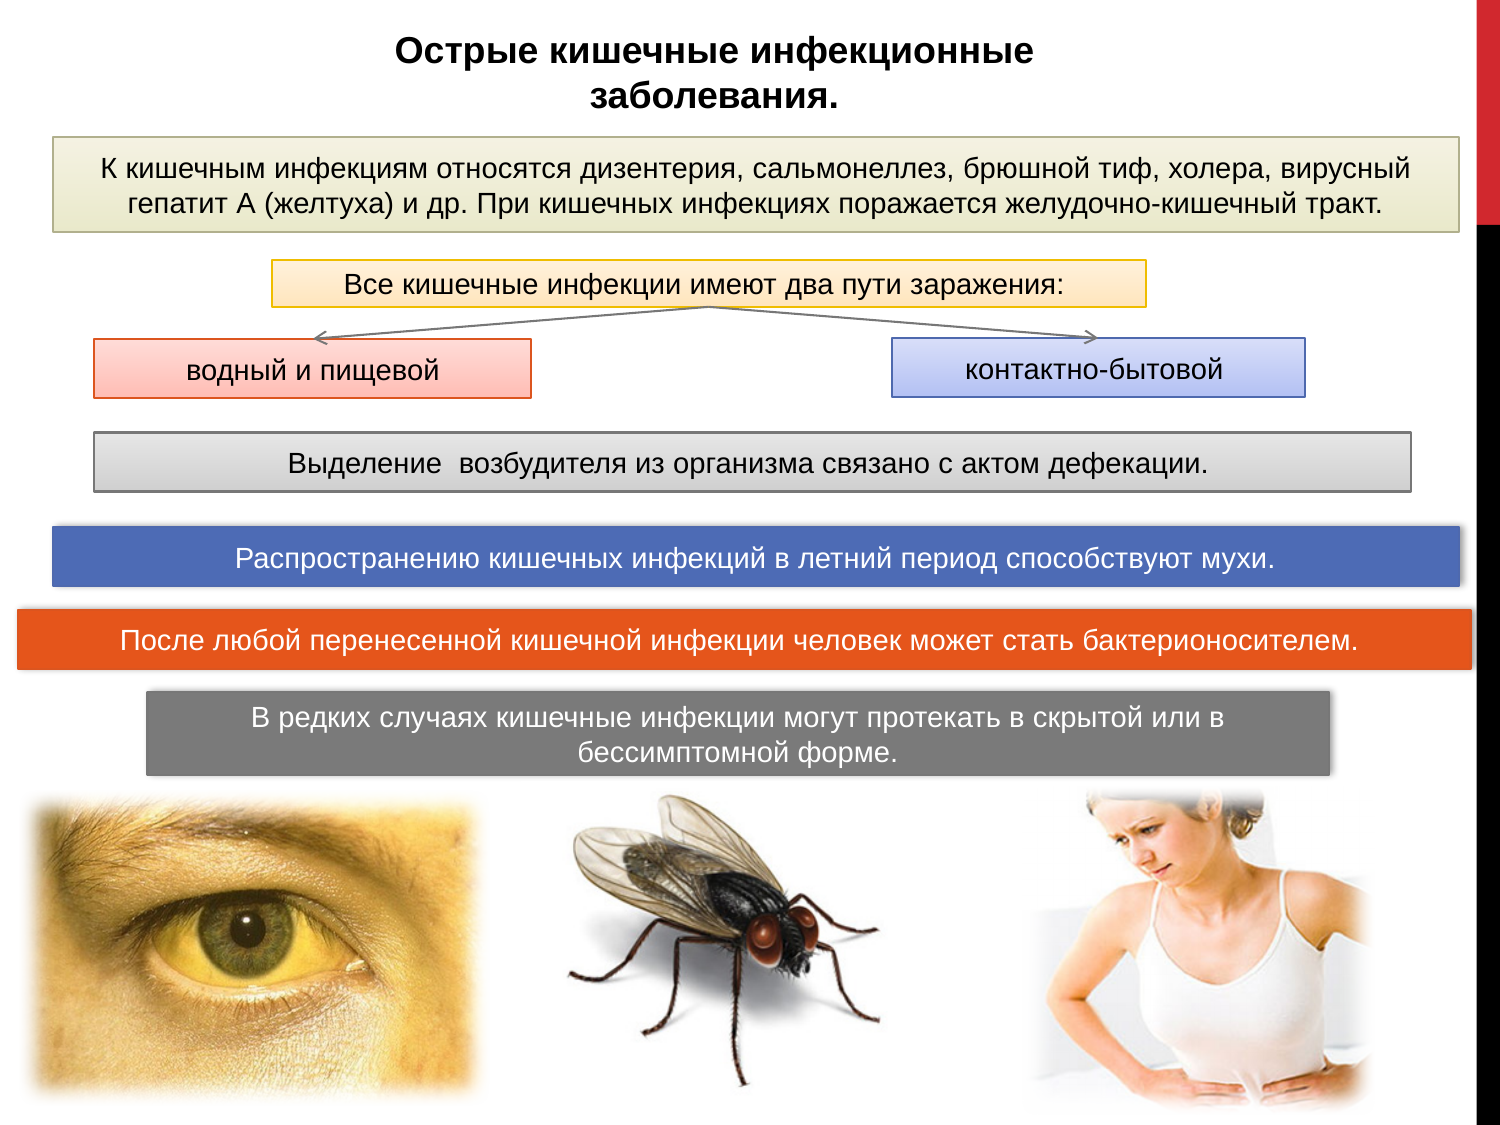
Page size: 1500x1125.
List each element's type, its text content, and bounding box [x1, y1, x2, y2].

text_box контактно-бытовой [891, 337, 1306, 398]
text_box Острые кишечные инфекционные заболевания. [312, 19, 1117, 136]
text_box К кишечным инфекциям относятся дизентерия, сальмонеллез, брюшной тиф, холера, вирусный гепатит А (желтуха) и др. При кишечных инфекциях поражается желудочно-кишечный тракт. [52, 136, 1460, 233]
text_box Выделение возбудителя из организма связано с актом дефекации. [93, 431, 1412, 493]
text_box водный и пищевой [93, 338, 532, 399]
text_box Распространению кишечных инфекций в летний период способствуют мухи. [52, 526, 1460, 587]
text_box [708, 306, 1099, 339]
picture [520, 780, 941, 1117]
picture [17, 788, 491, 1108]
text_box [312, 306, 707, 340]
text_box В редких случаях кишечные инфекции могут протекать в скрытой или в бессимптомной форме. [146, 691, 1330, 776]
text_box Все кишечные инфекции имеют два пути заражения: [271, 259, 1147, 308]
text_box После любой перенесенной кишечной инфекции человек может стать бактерионосителем. [17, 609, 1472, 670]
picture [1021, 784, 1377, 1117]
